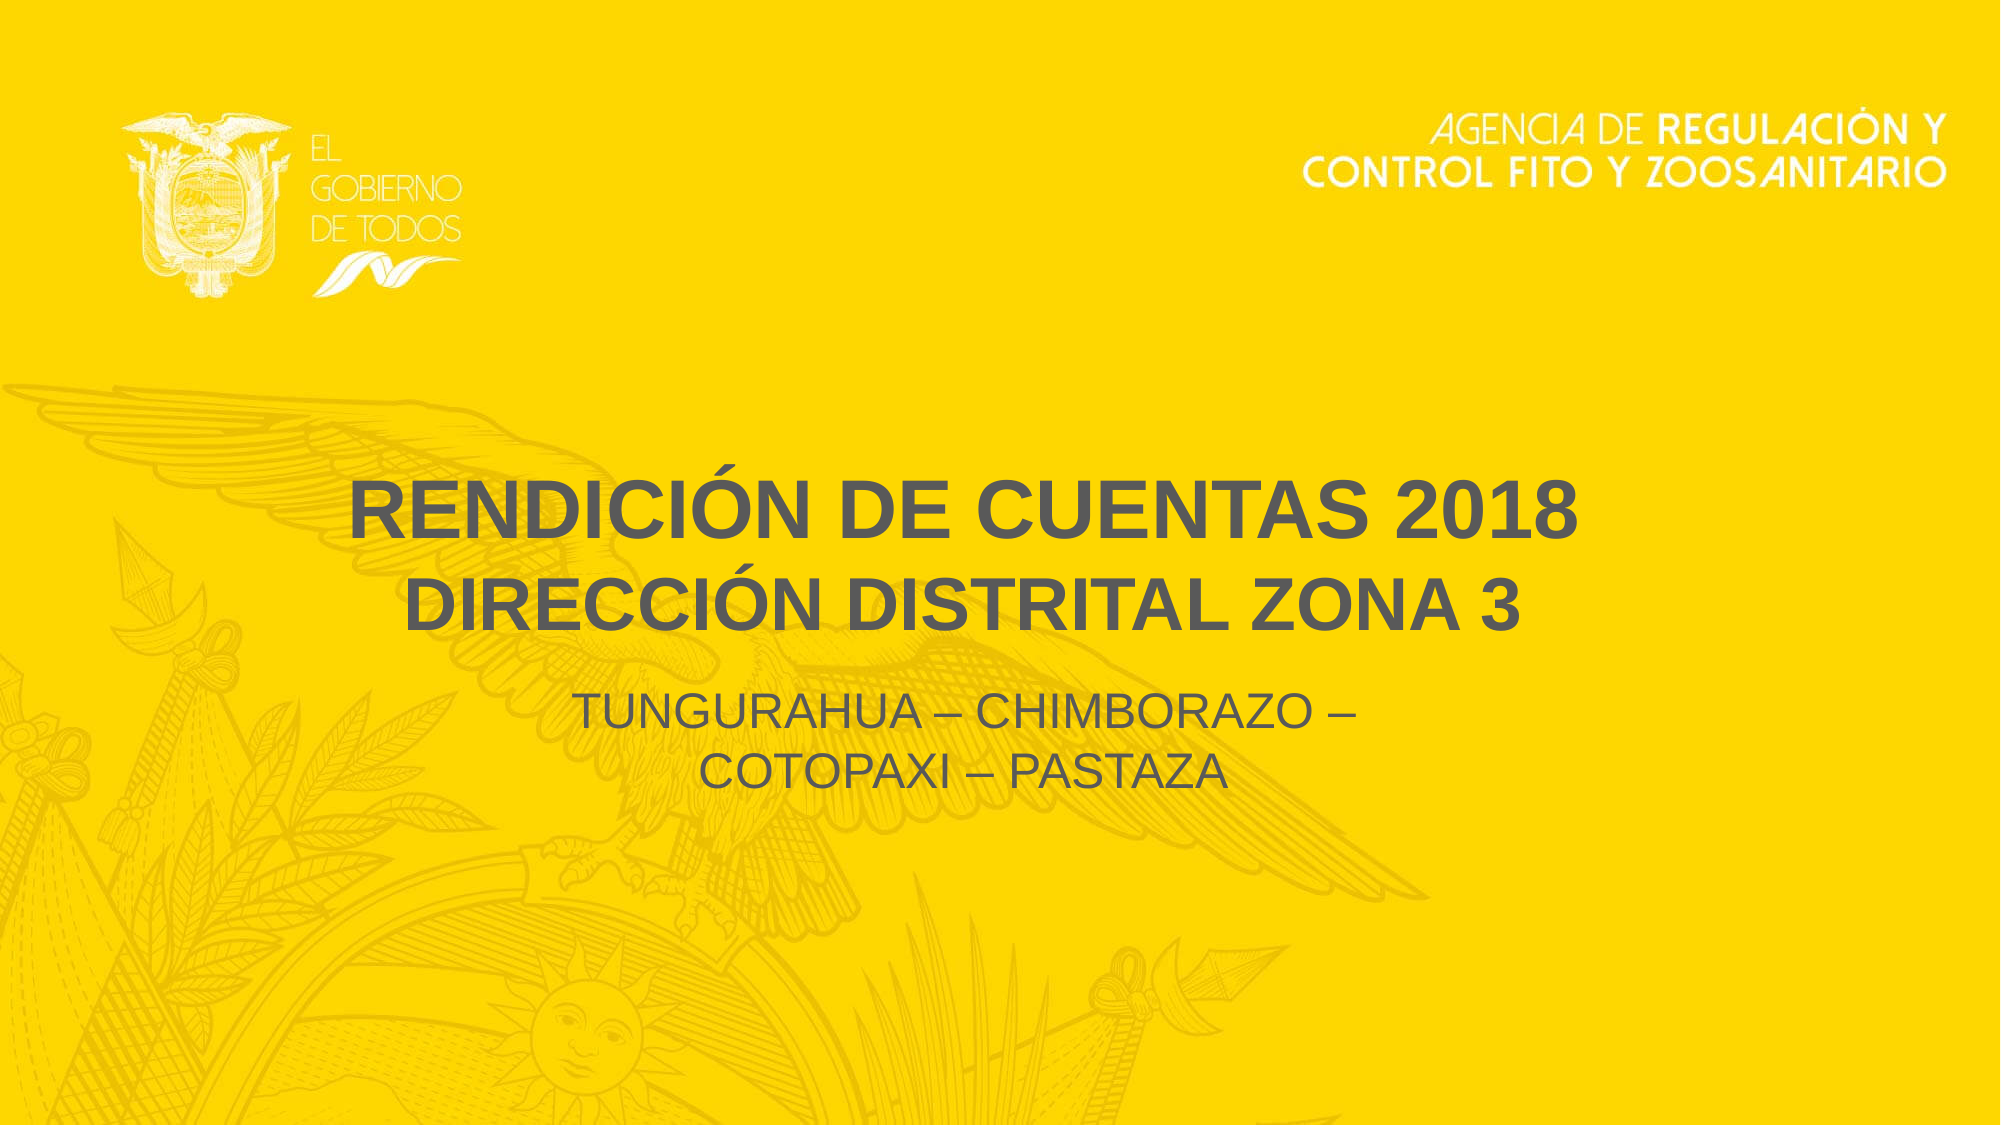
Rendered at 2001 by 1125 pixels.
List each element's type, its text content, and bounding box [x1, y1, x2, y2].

picture [0, 0, 2001, 1125]
text_box RENDICIÓN DE CUENTAS 2018 DIRECCIÓN DISTRITAL ZONA 3 [229, 447, 1698, 653]
text_box TUNGURAHUA – CHIMBORAZO – COTOPAXI – PASTAZA [529, 670, 1399, 806]
